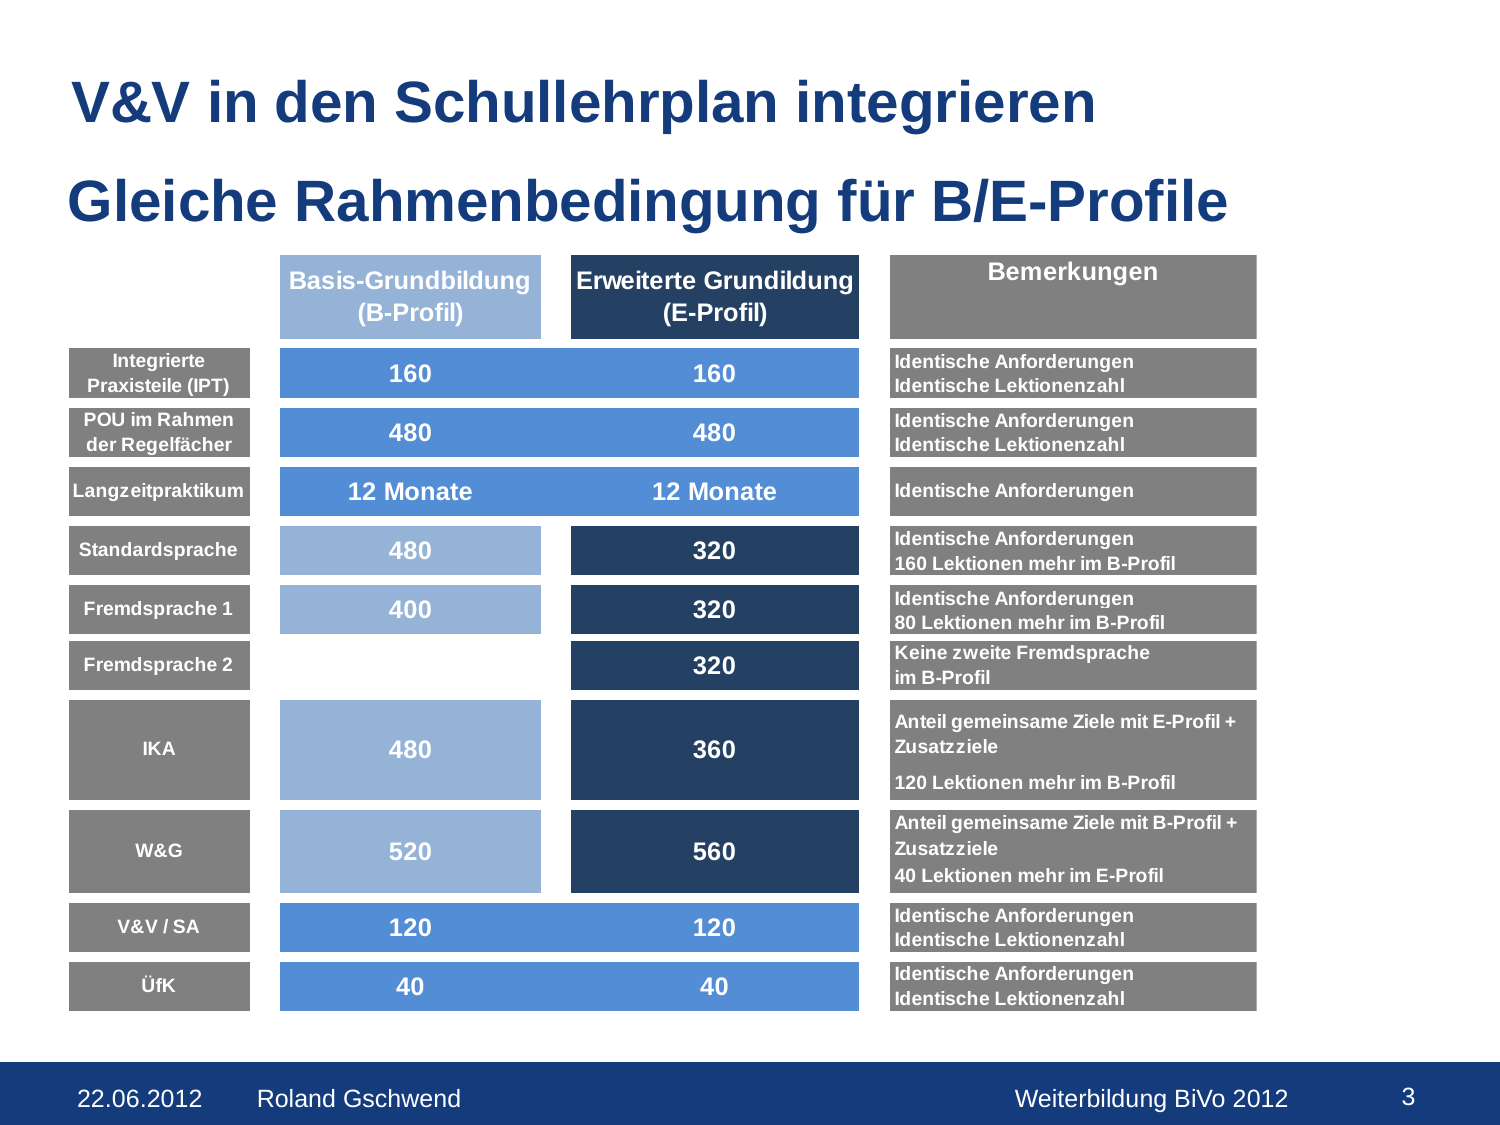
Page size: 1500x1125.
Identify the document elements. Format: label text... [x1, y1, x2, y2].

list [67, 253, 1259, 1012]
text_box Gleiche Rahmenbedingung für B/E-Profile [53, 156, 1459, 241]
title V&V in den Schullehrplan integrieren [56, 56, 1412, 156]
